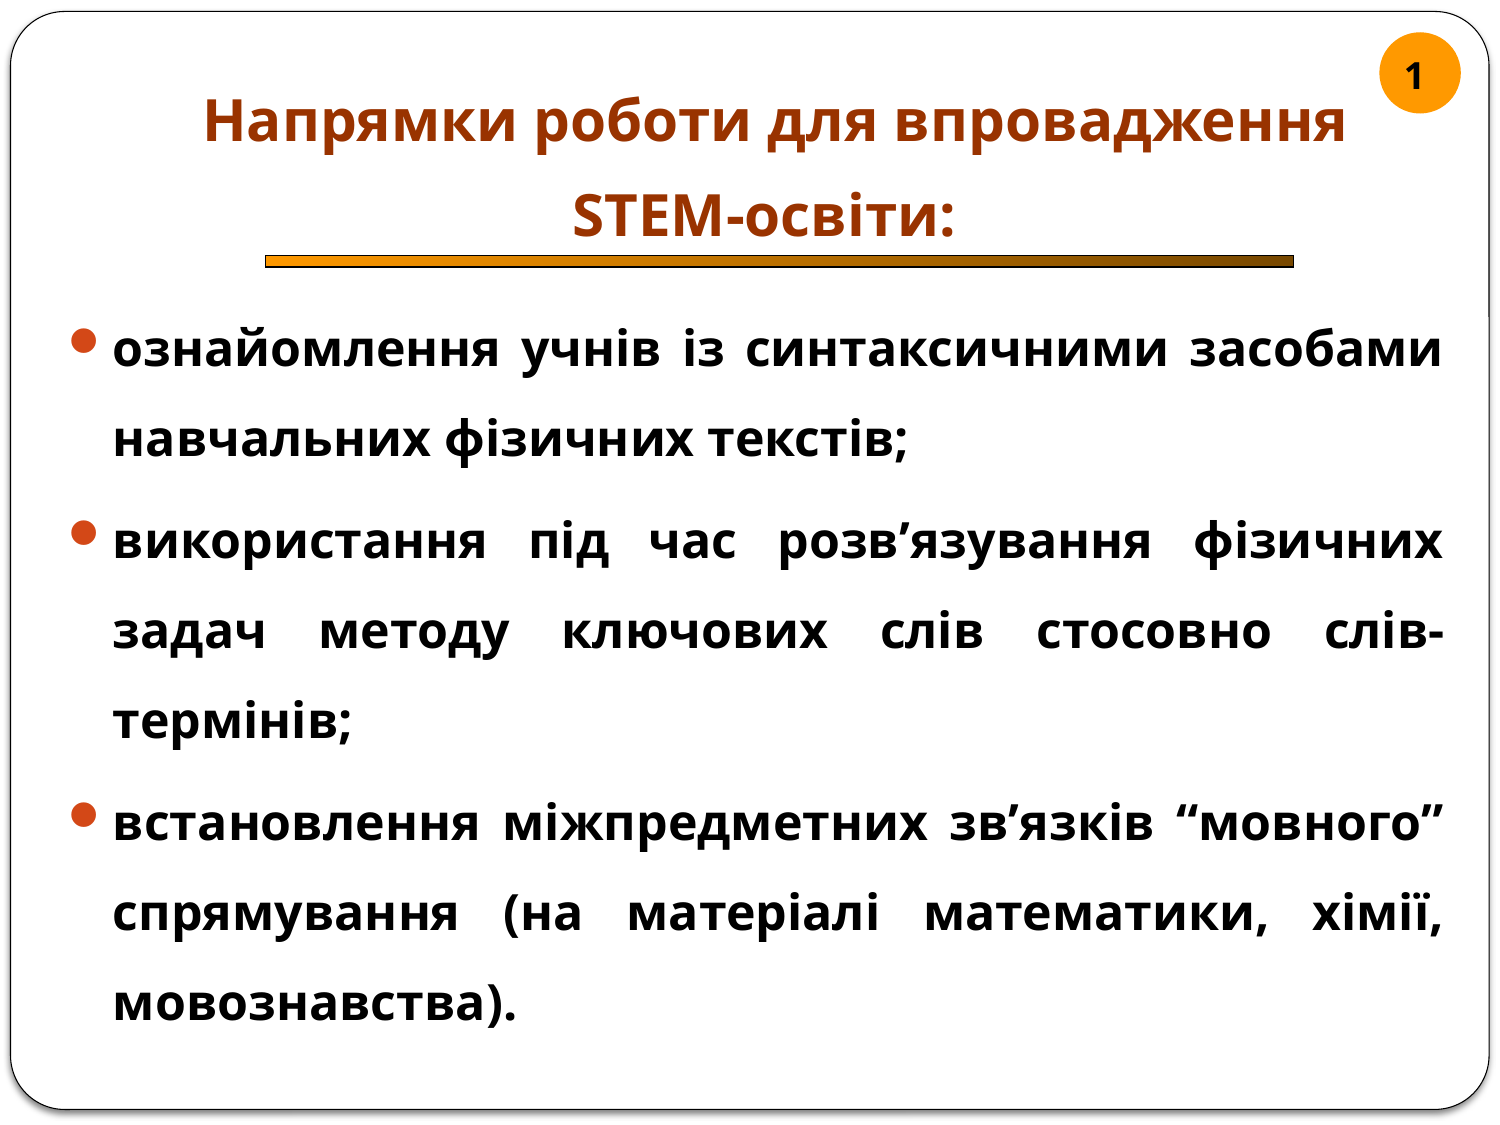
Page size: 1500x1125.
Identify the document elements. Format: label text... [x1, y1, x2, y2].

title Напрямки роботи для впровадження STEM-освіти: [100, 42, 1451, 268]
list ознайомлення учнів із синтаксичними засобами навчальних фізичних текстів; використання під час розв’язування фізичних задач методу ключових слів стосовно слів-термінів; встановлення міжпредметних зв’язків “мовного” спрямування (на матеріалі математики, хімії, мовознавства). [53, 278, 1460, 1071]
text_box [1379, 31, 1462, 114]
text_box [265, 255, 1294, 268]
